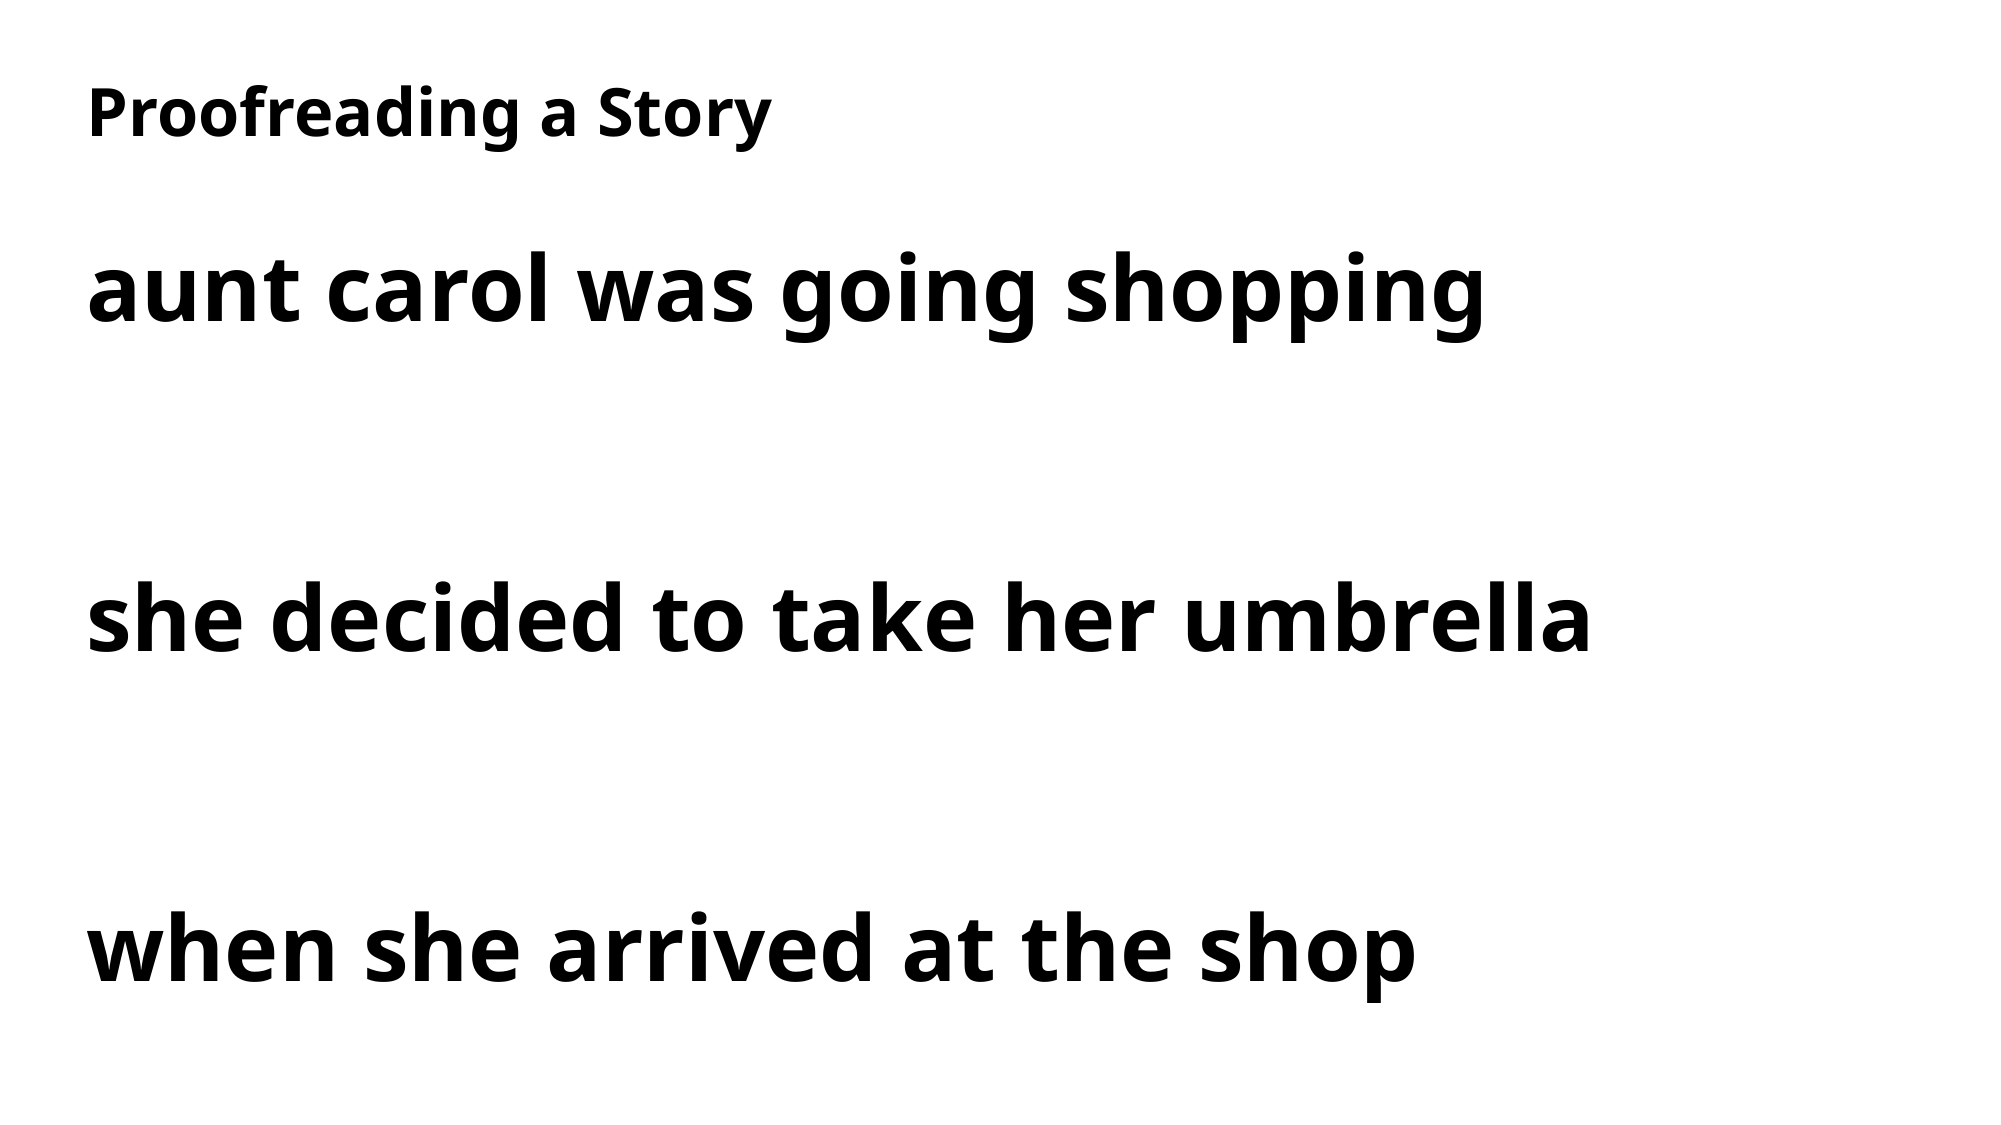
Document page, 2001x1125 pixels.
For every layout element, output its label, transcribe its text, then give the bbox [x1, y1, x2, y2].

text_box Proofreading a Story aunt carol was going shopping she decided to take her umbrella when she arrived at the shop [71, 62, 1875, 1007]
